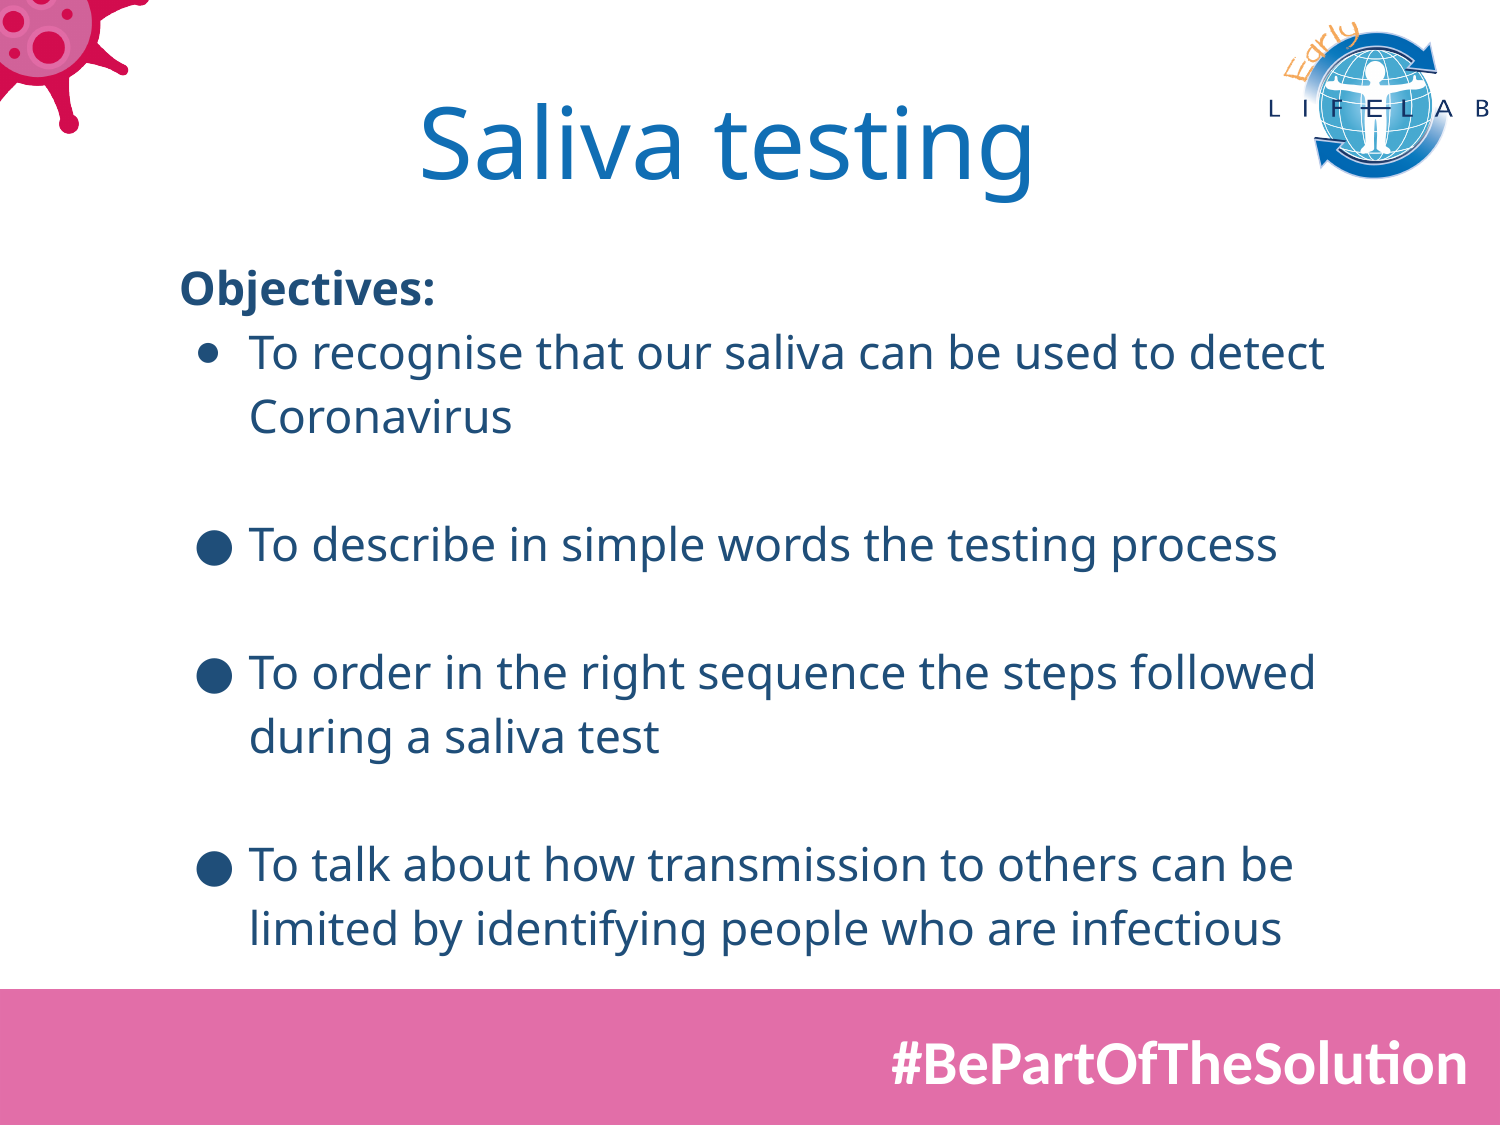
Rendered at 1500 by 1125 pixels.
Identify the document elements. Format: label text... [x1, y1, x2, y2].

picture [1392, 19, 1500, 194]
picture [0, 0, 150, 135]
subtitle Objectives: To recognise that our saliva can be used to detect Coronavirus To describe in simple words the testing process To order in the right sequence the steps followed during a saliva test To talk about how transmission to others can be limited by identifying people who are infectious [163, 242, 1361, 972]
title Saliva testing [66, 10, 1392, 283]
